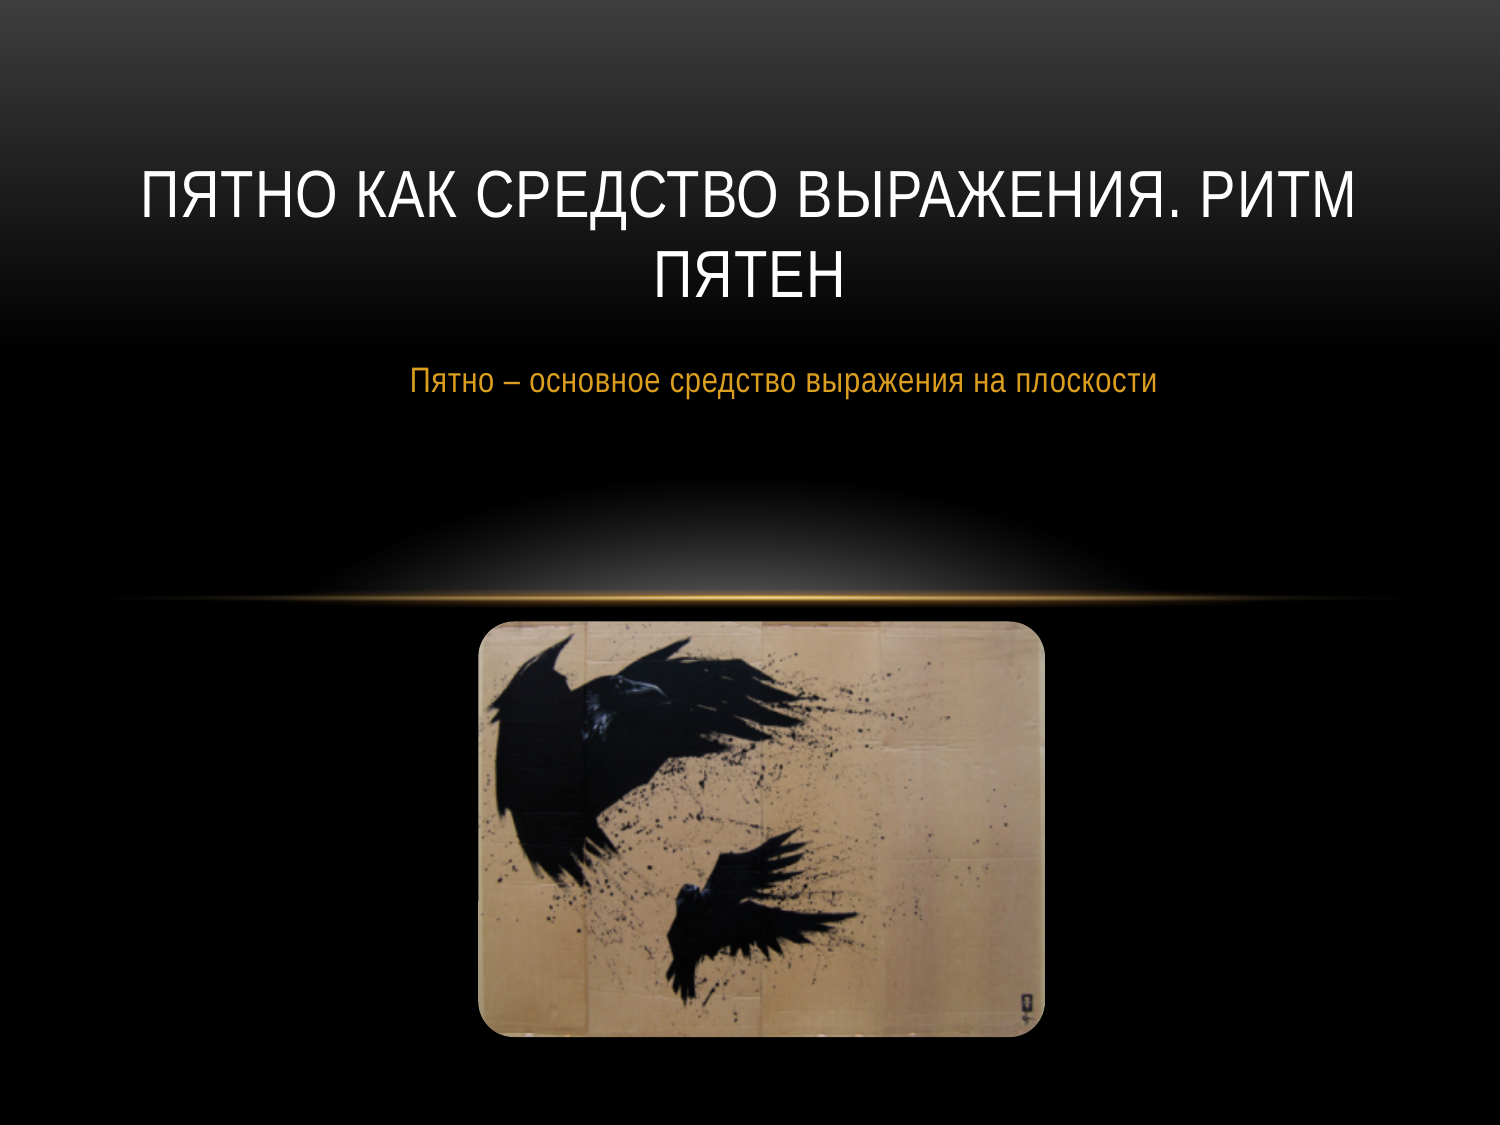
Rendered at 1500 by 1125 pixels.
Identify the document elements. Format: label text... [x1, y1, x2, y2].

picture [0, 0, 1500, 1038]
title Пятно как средство выражения. Ритм пятен [112, 76, 1388, 318]
subtitle Пятно – основное средство выражения на плоскости [259, 349, 1310, 638]
